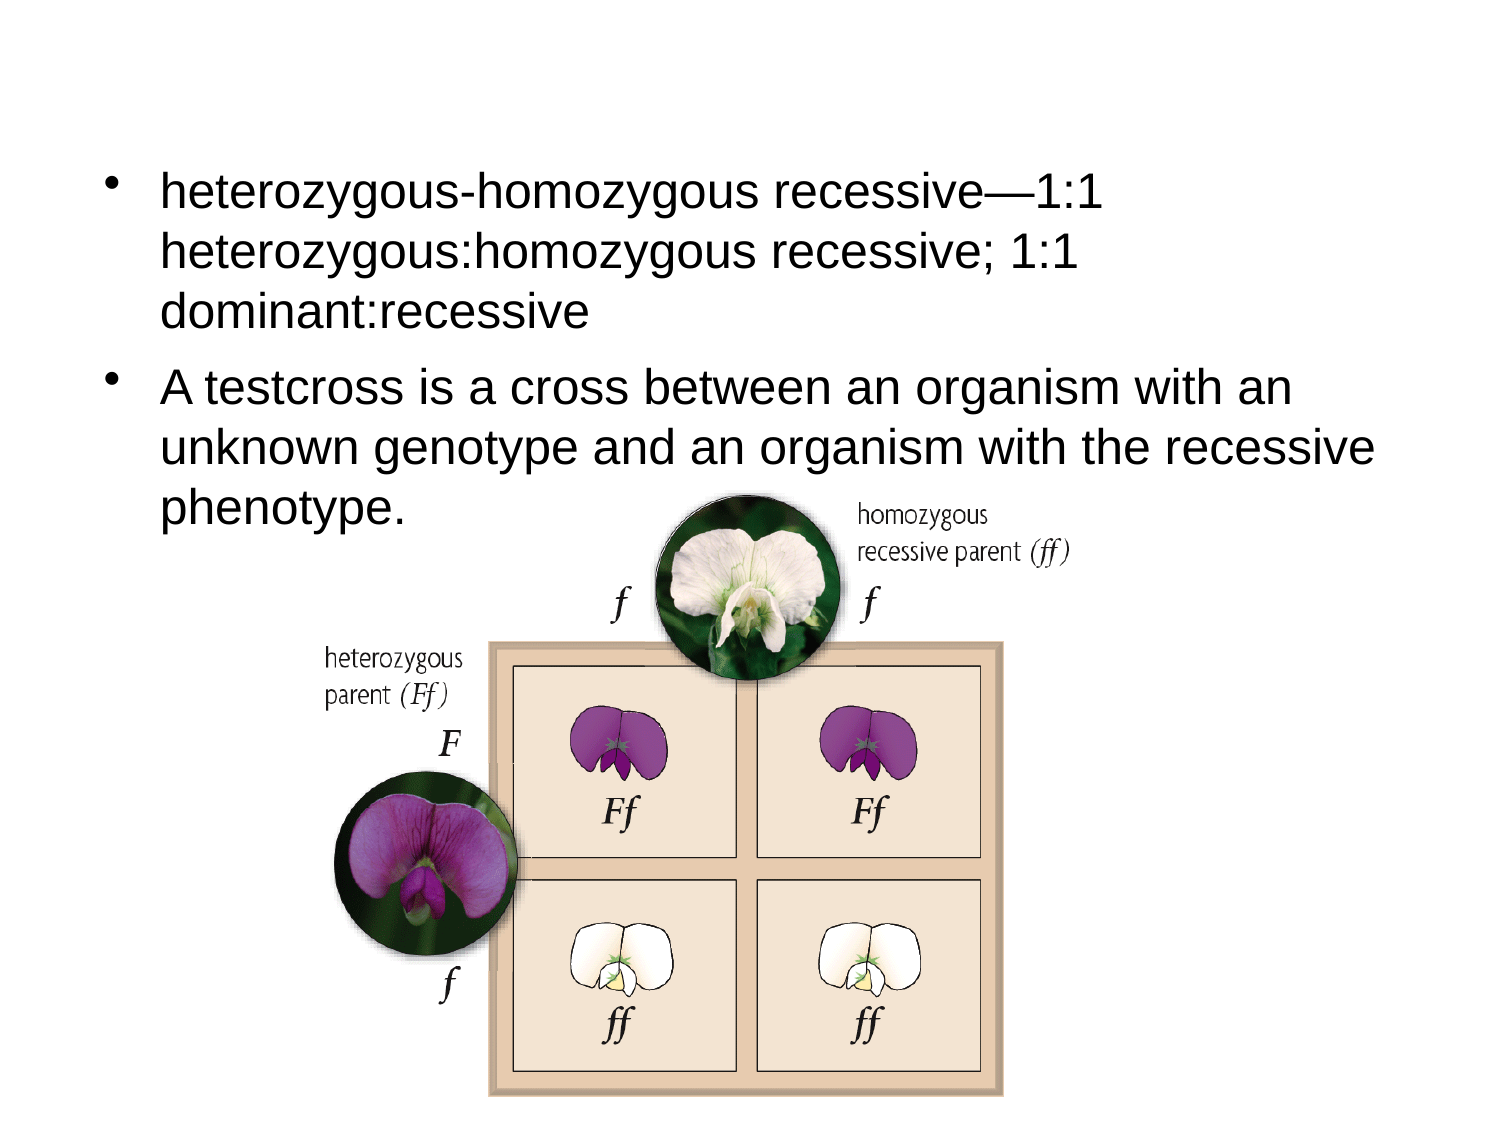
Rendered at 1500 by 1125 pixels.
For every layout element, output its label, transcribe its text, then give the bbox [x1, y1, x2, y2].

text_box heterozygous-homozygous recessive—1:1 heterozygous:homozygous recessive; 1:1 dominant:recessive [88, 151, 1500, 346]
picture [320, 486, 1071, 1105]
text_box A testcross is a cross between an organism with an unknown genotype and an organism with the recessive phenotype. [88, 347, 1500, 542]
